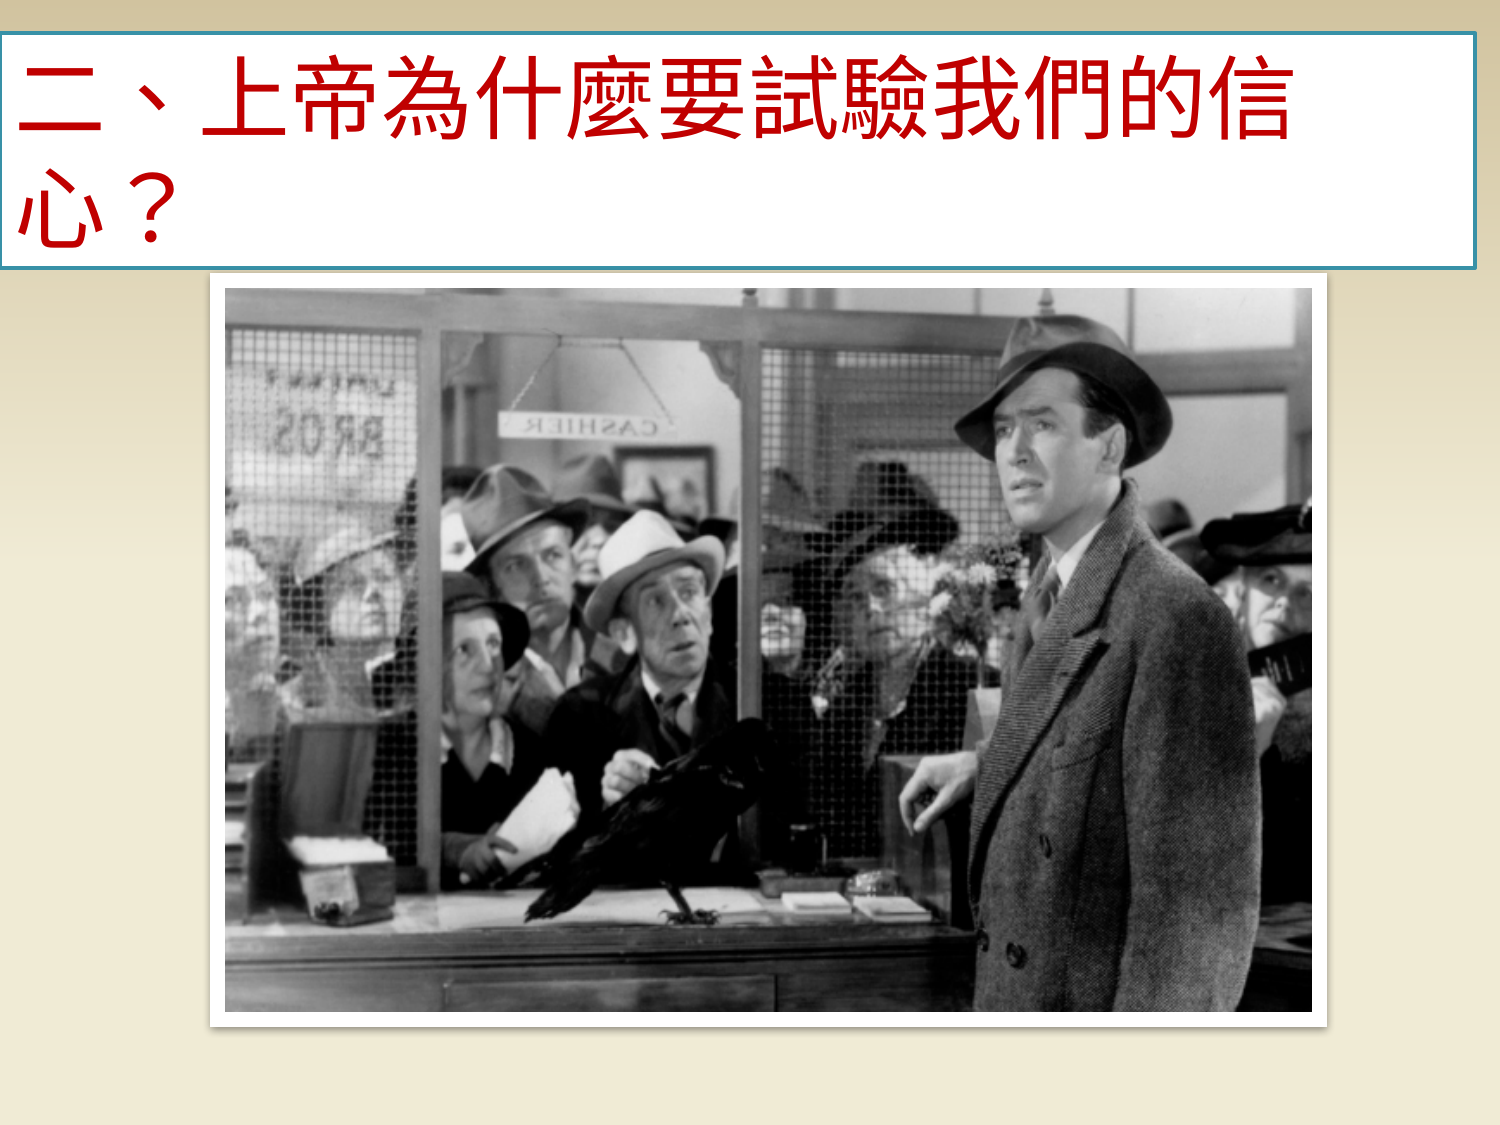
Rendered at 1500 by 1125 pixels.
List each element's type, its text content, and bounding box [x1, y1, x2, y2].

text_box 二、上帝為什麼要試驗我們的信心？ [0, 31, 1477, 270]
picture [224, 287, 1313, 1013]
